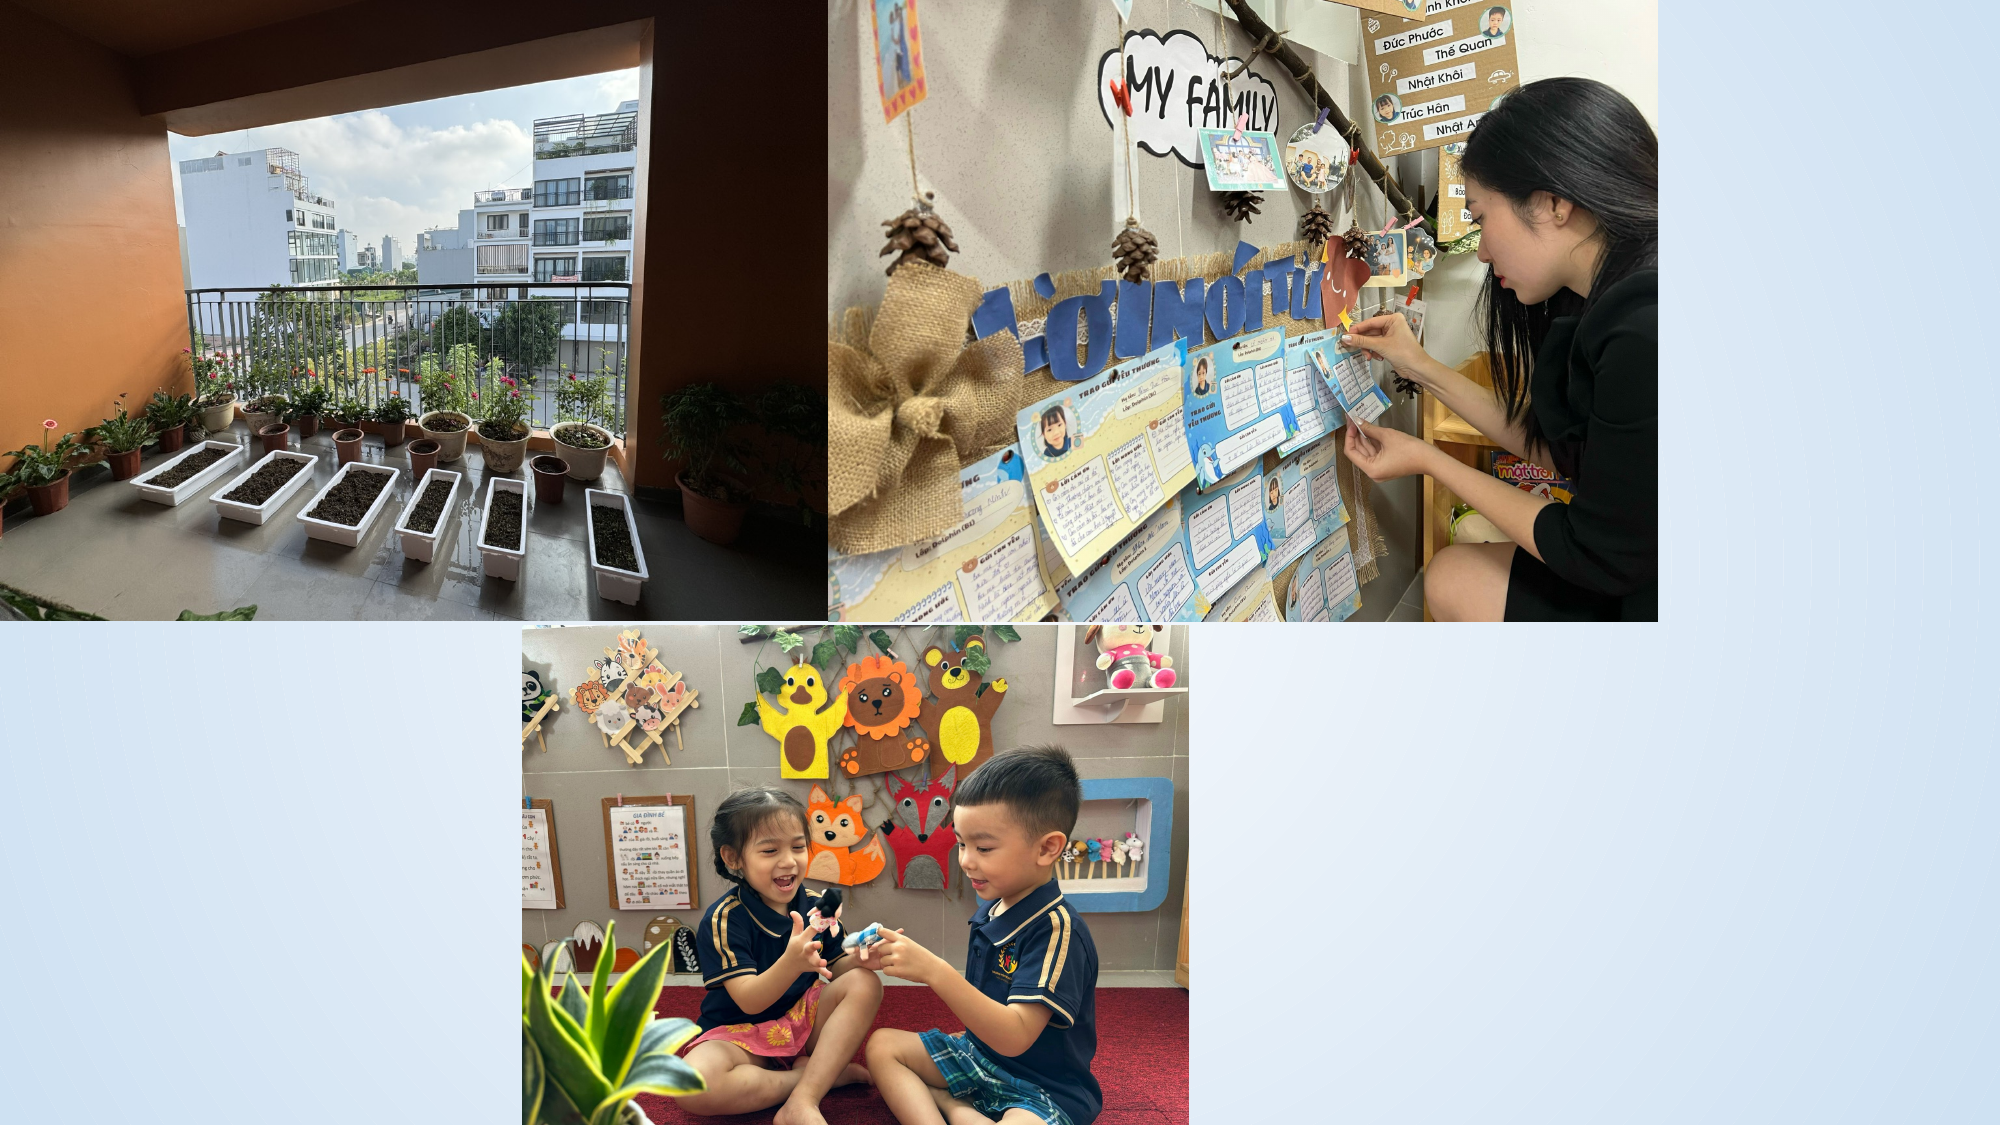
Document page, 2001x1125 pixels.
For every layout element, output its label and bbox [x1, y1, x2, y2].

picture [522, 625, 1189, 1125]
picture [0, 0, 1658, 623]
